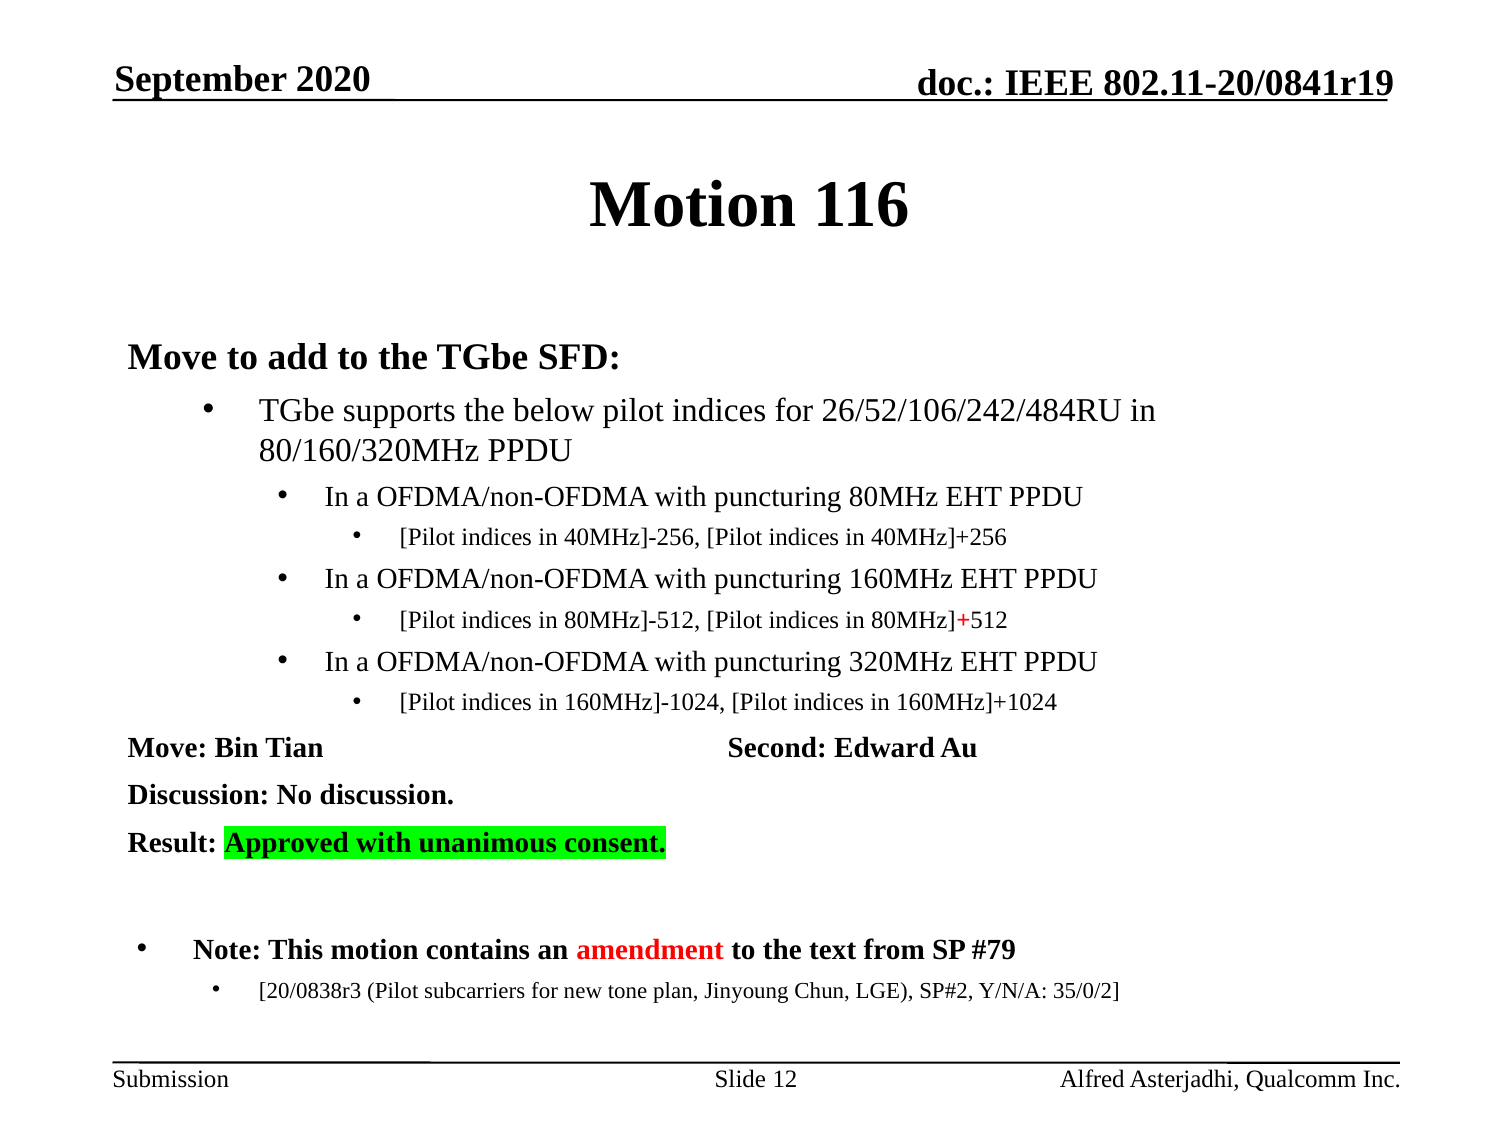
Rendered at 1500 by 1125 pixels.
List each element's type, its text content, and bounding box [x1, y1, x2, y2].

footer Alfred Asterjadhi, Qualcomm Inc. [878, 1061, 1402, 1093]
title Motion 116 [112, 112, 1388, 288]
list Move to add to the TGbe SFD: TGbe supports the below pilot indices for 26/52/106/242/484RU in 80/160/320MHz PPDU In a OFDMA/non-OFDMA with puncturing 80MHz EHT PPDU [Pilot indices in 40MHz]-256, [Pilot indices in 40MHz]+256 In a OFDMA/non-OFDMA with puncturing 160MHz EHT PPDU [Pilot indices in 80MHz]-512, [Pilot indices in 80MHz]+512 In a OFDMA/non-OFDMA with puncturing 320MHz EHT PPDU [Pilot indices in 160MHz]-1024, [Pilot indices in 160MHz]+1024 Move: Bin Tian Second: Edward Au Discussion: No discussion. Result: Approved with unanimous consent. Note: This motion contains an amendment to the text from SP #79 [20/0838r3 (Pilot subcarriers for new tone plan, Jinyoung Chun, LGE), SP#2, Y/N/A: 35/0/2] [112, 324, 1388, 1000]
slide_number Slide 12 [712, 1061, 800, 1123]
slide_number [114, 54, 423, 100]
